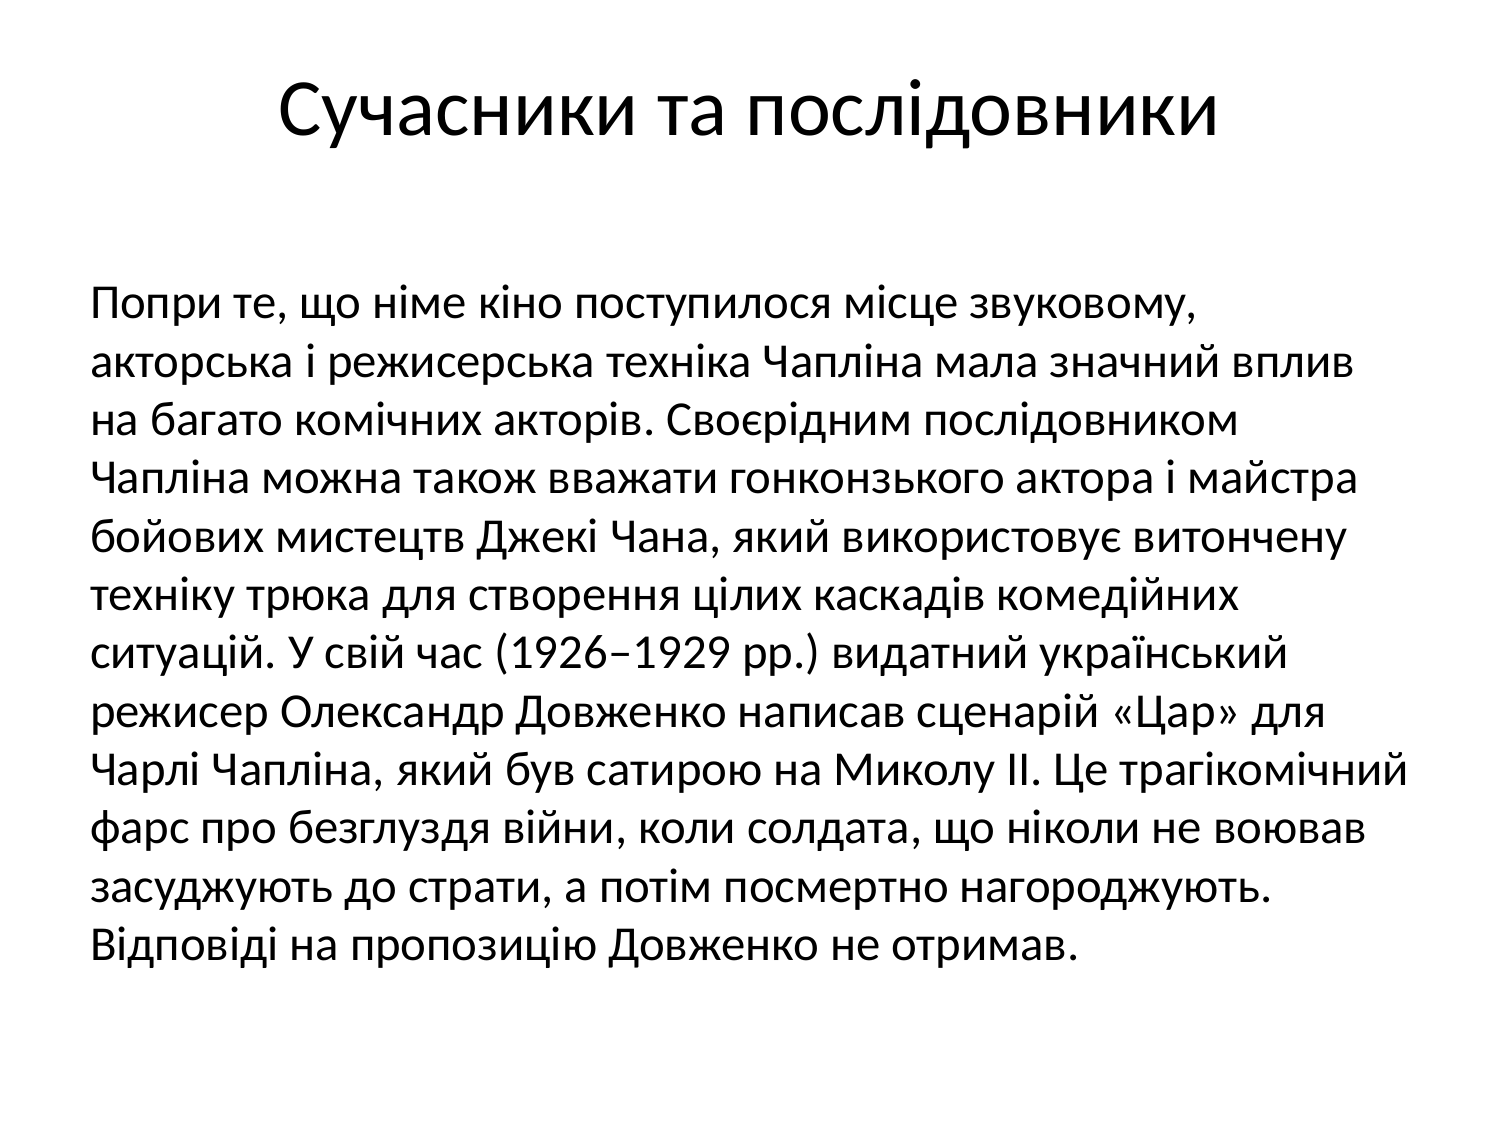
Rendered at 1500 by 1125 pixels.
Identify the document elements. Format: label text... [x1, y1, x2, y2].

list Попри те, що німе кіно поступилося місце звуковому, акторська і режисерська техніка Чапліна мала значний вплив на багато комічних акторів. Своєрідним послідовником Чапліна можна також вважати гонконзького актора і майстра бойових мистецтв Джекі Чана, який використовує витончену техніку трюка для створення цілих каскадів комедійних ситуацій. У свій час (1926–1929 рр.) видатний український режисер Олександр Довженко написав сценарій «Цар» для Чарлі Чапліна, який був сатирою на Миколу ІІ. Це трагікомічний фарс про безглуздя війни, коли солдата, що ніколи не воював засуджують до страти, а потім посмертно нагороджують. Відповіді на пропозицію Довженко не отримав. [75, 262, 1425, 1005]
title Сучасники та послідовники [75, 45, 1425, 233]
